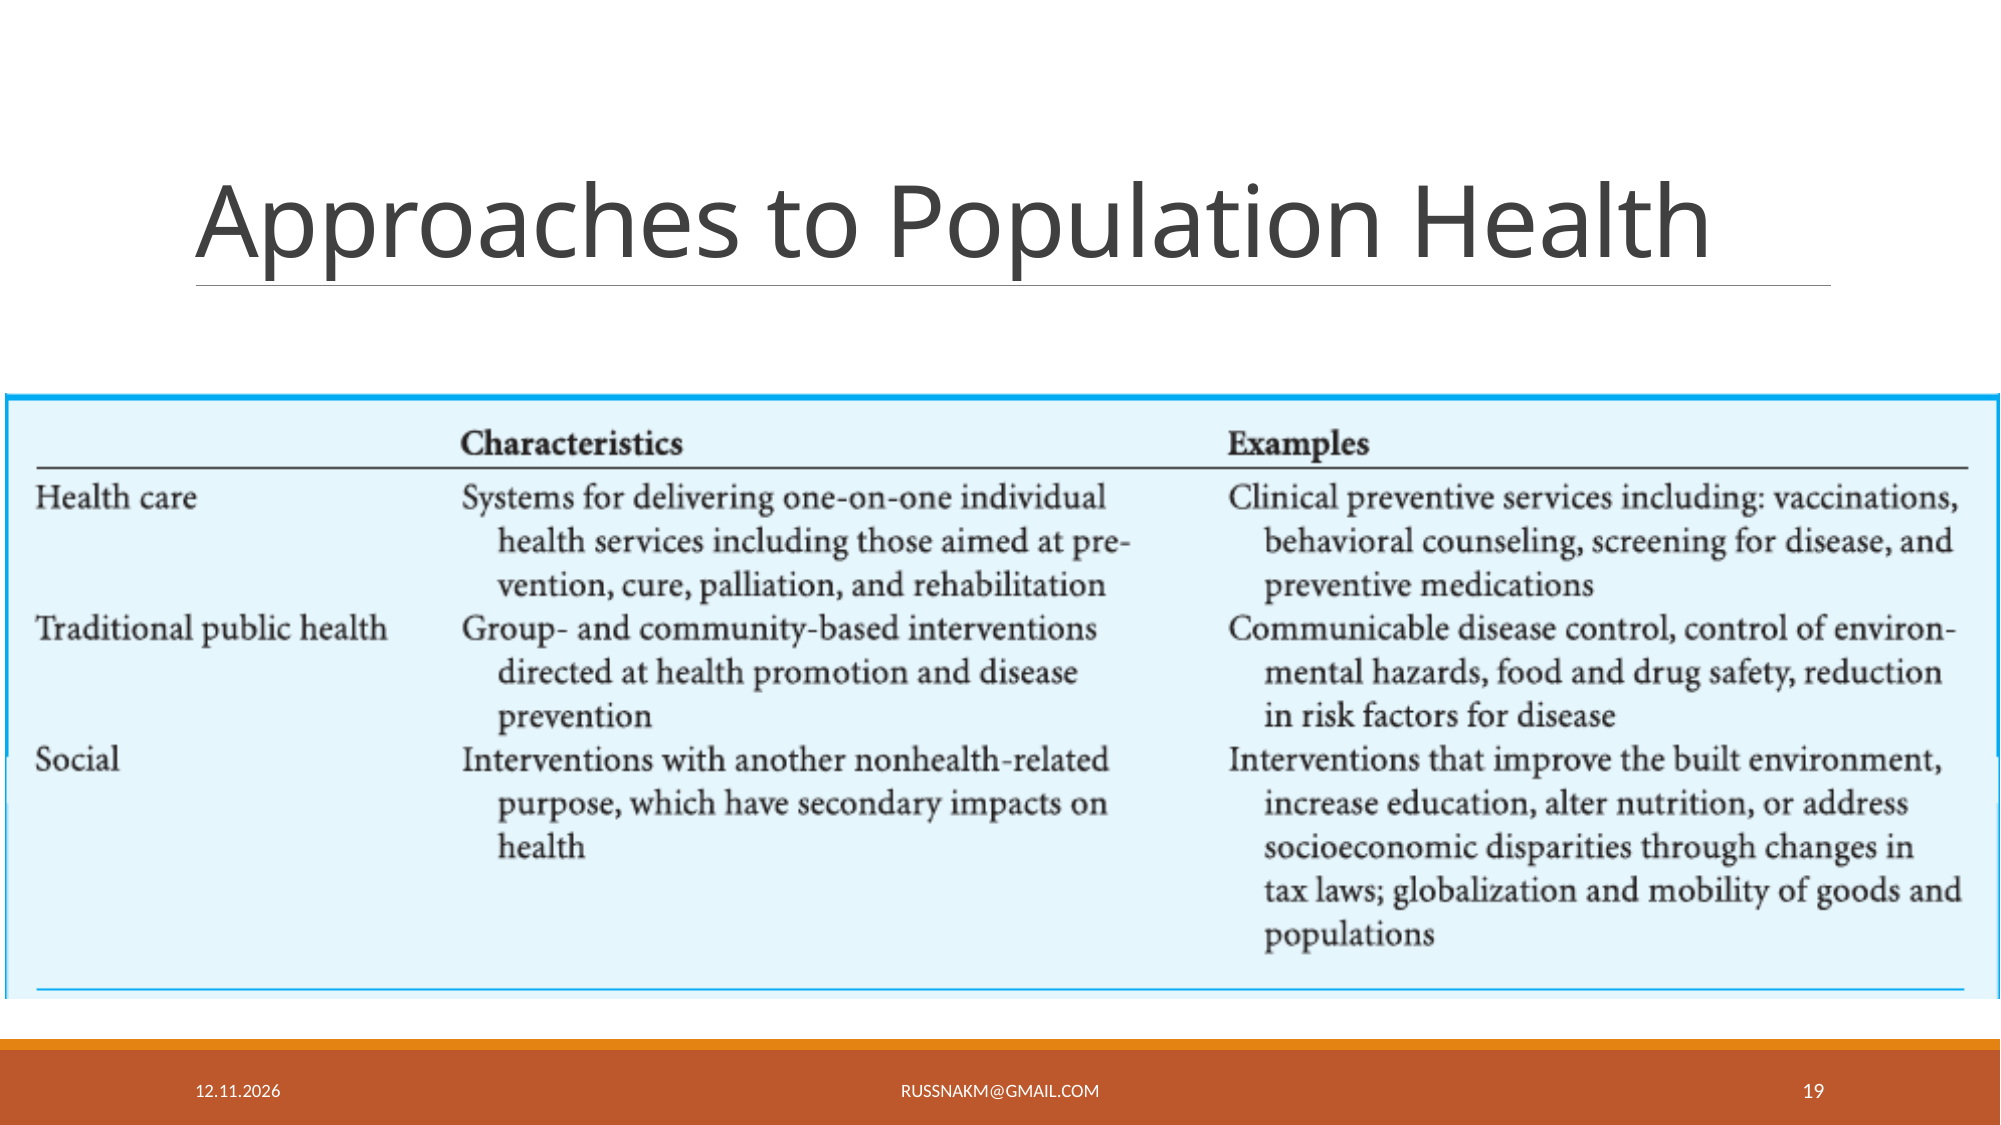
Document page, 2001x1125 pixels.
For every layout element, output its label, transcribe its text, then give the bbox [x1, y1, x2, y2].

footer russnakm@gmail.com [604, 1059, 1396, 1120]
title Approaches to Population Health [180, 47, 1830, 285]
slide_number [180, 1059, 586, 1120]
slide_number 19 [1624, 1059, 1840, 1120]
picture [7, 401, 1998, 1000]
